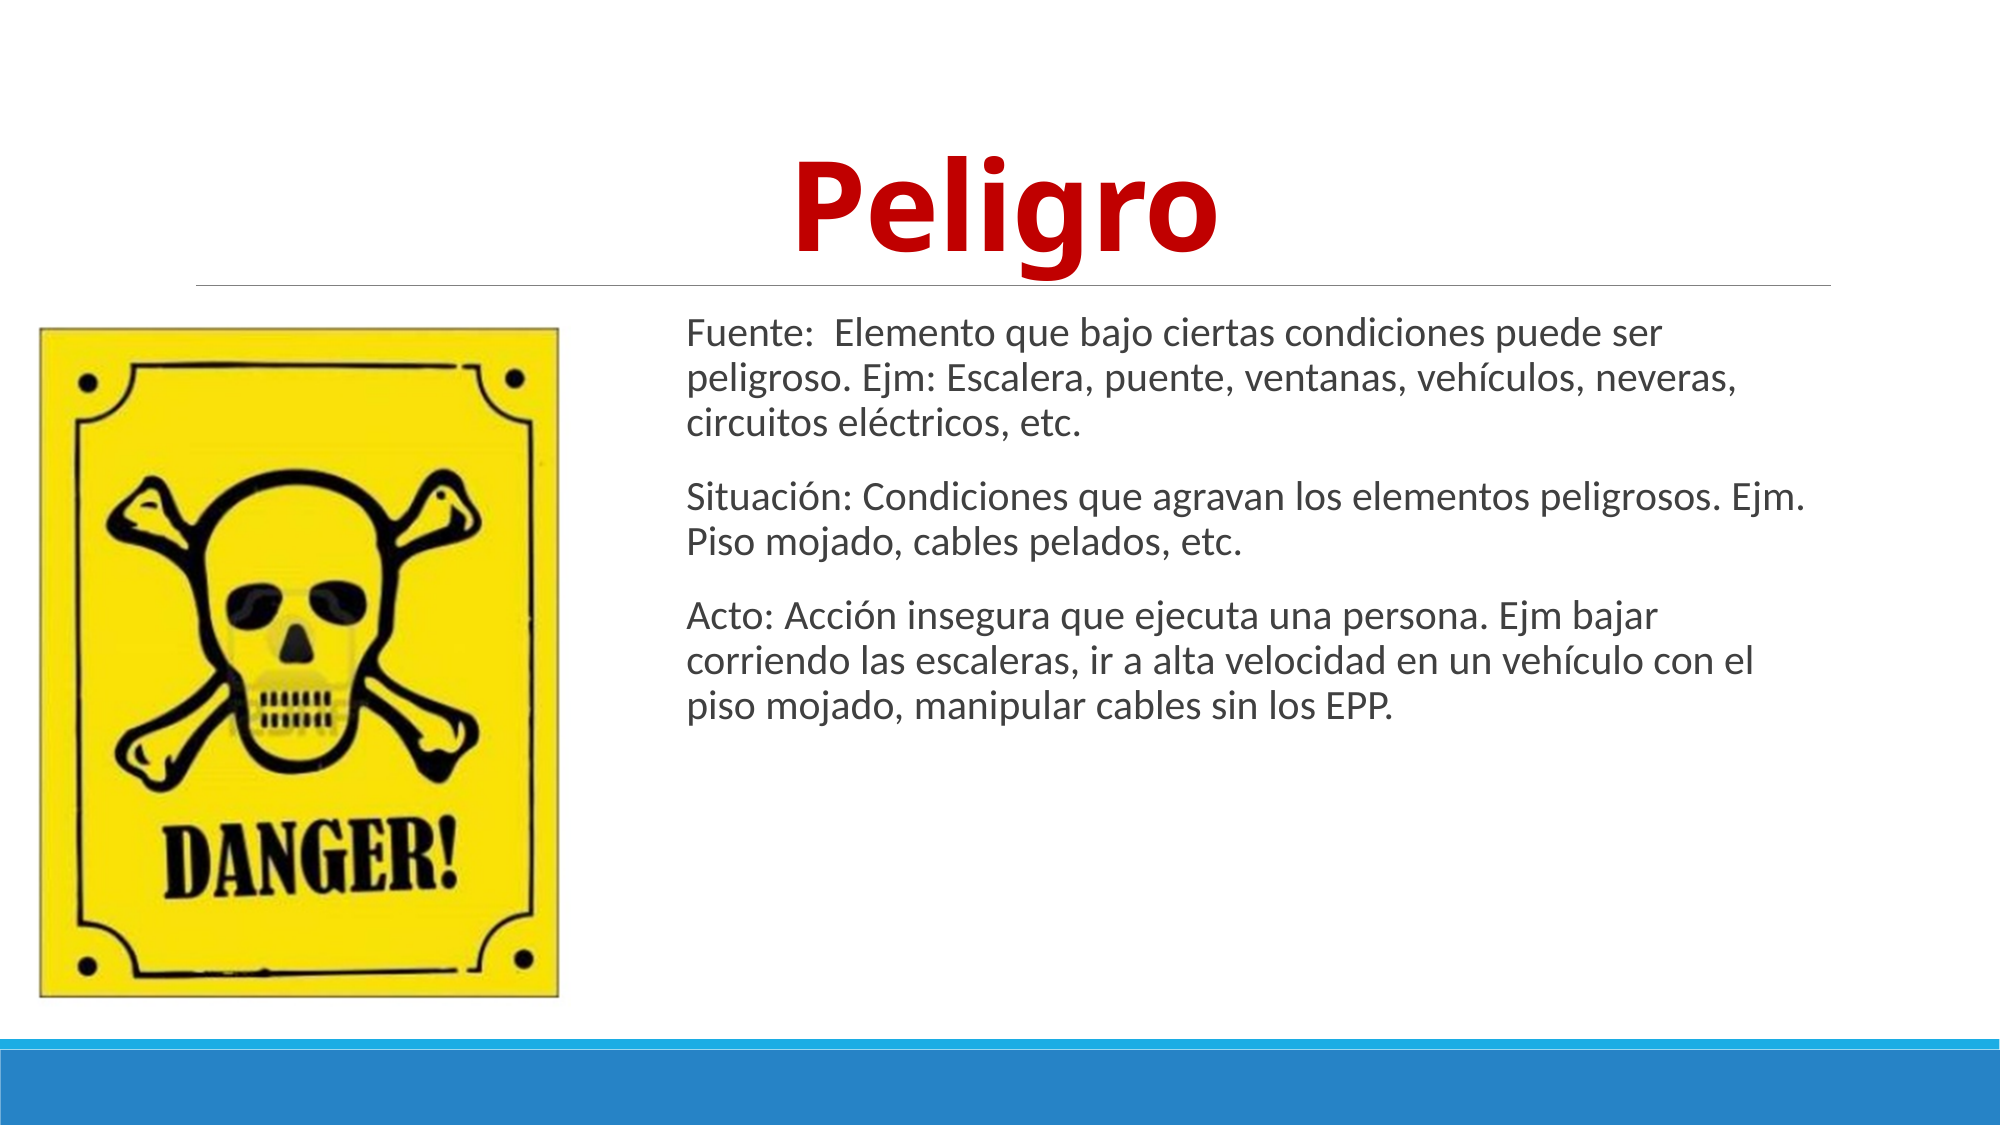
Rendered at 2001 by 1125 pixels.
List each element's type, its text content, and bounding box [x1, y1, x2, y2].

list Fuente: Elemento que bajo ciertas condiciones puede ser peligroso. Ejm: Escalera, puente, ventanas, vehículos, neveras, circuitos eléctricos, etc. Situación: Condiciones que agravan los elementos peligrosos. Ejm. Piso mojado, cables pelados, etc. Acto: Acción insegura que ejecuta una persona. Ejm bajar corriendo las escaleras, ir a alta velocidad en un vehículo con el piso mojado, manipular cables sin los EPP. [671, 302, 1830, 963]
picture [17, 308, 571, 1013]
title Peligro [180, 47, 1830, 285]
